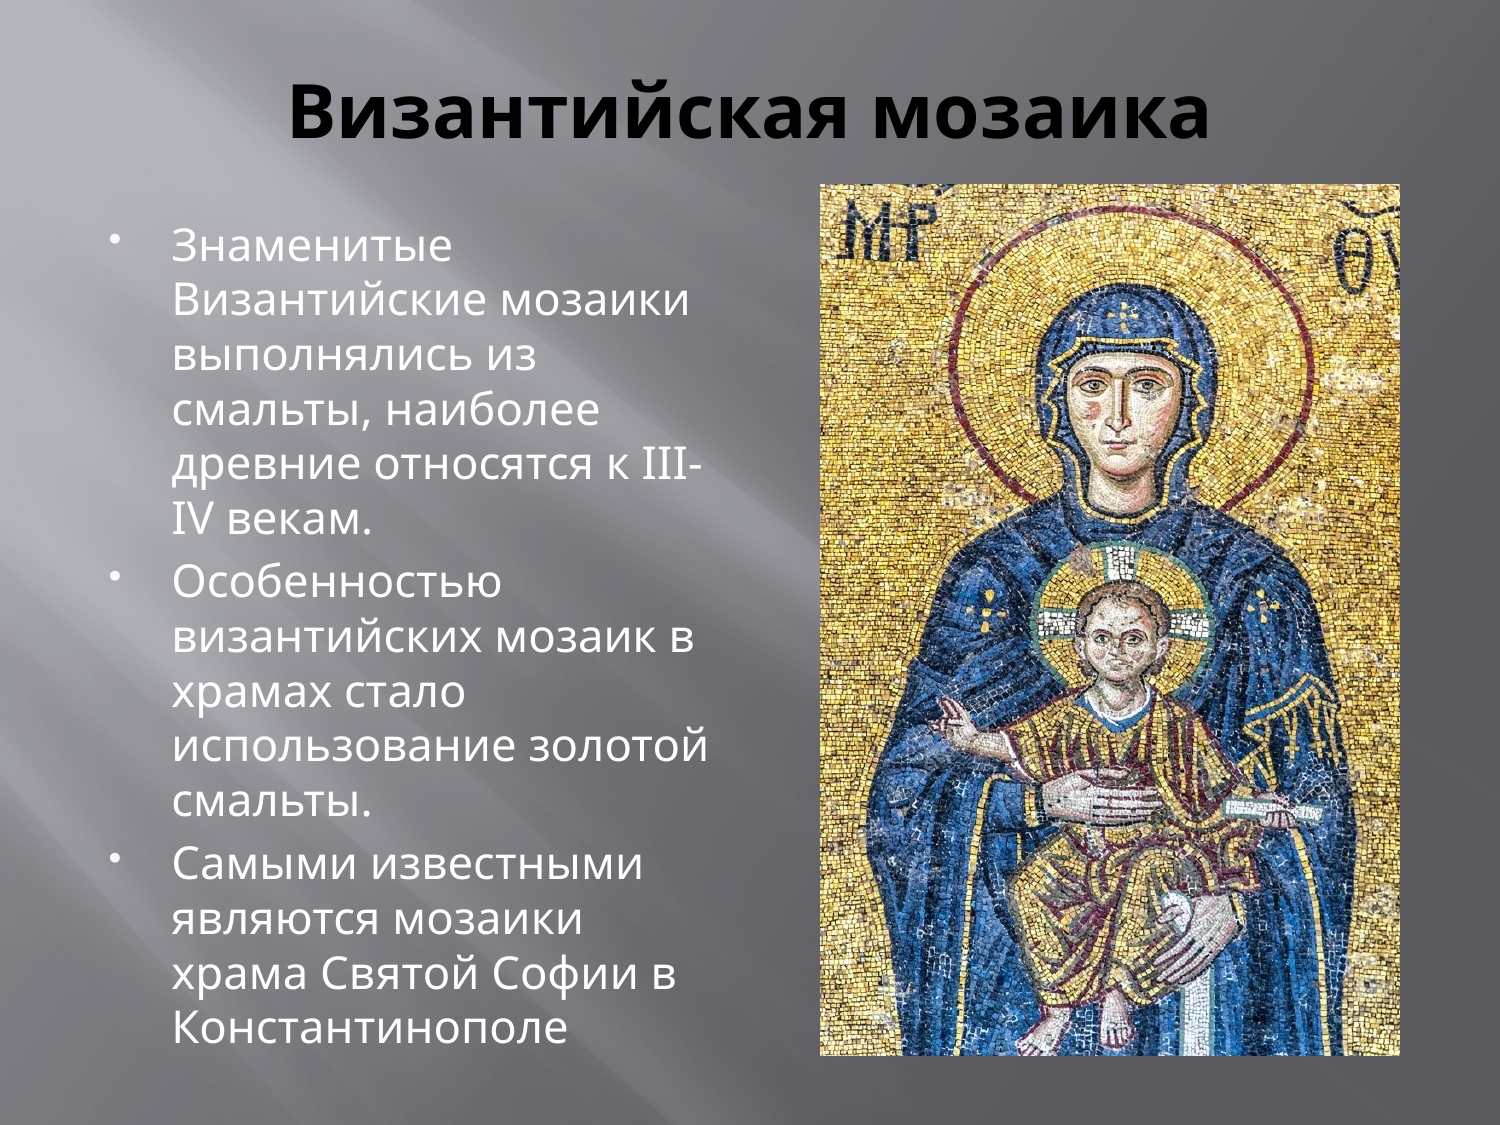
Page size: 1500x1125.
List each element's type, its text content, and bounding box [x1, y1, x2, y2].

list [820, 184, 1400, 1057]
list Знаменитые Византийские мозаики выполнялись из смальты, наиболее древние относятся к III-IV векам. Особенностью византийских мозаик в храмах стало использование золотой смальты. Самыми известными являются мозаики храма Святой Софии в Константинополе [75, 208, 738, 1071]
title Византийская мозаика [75, 45, 1425, 173]
